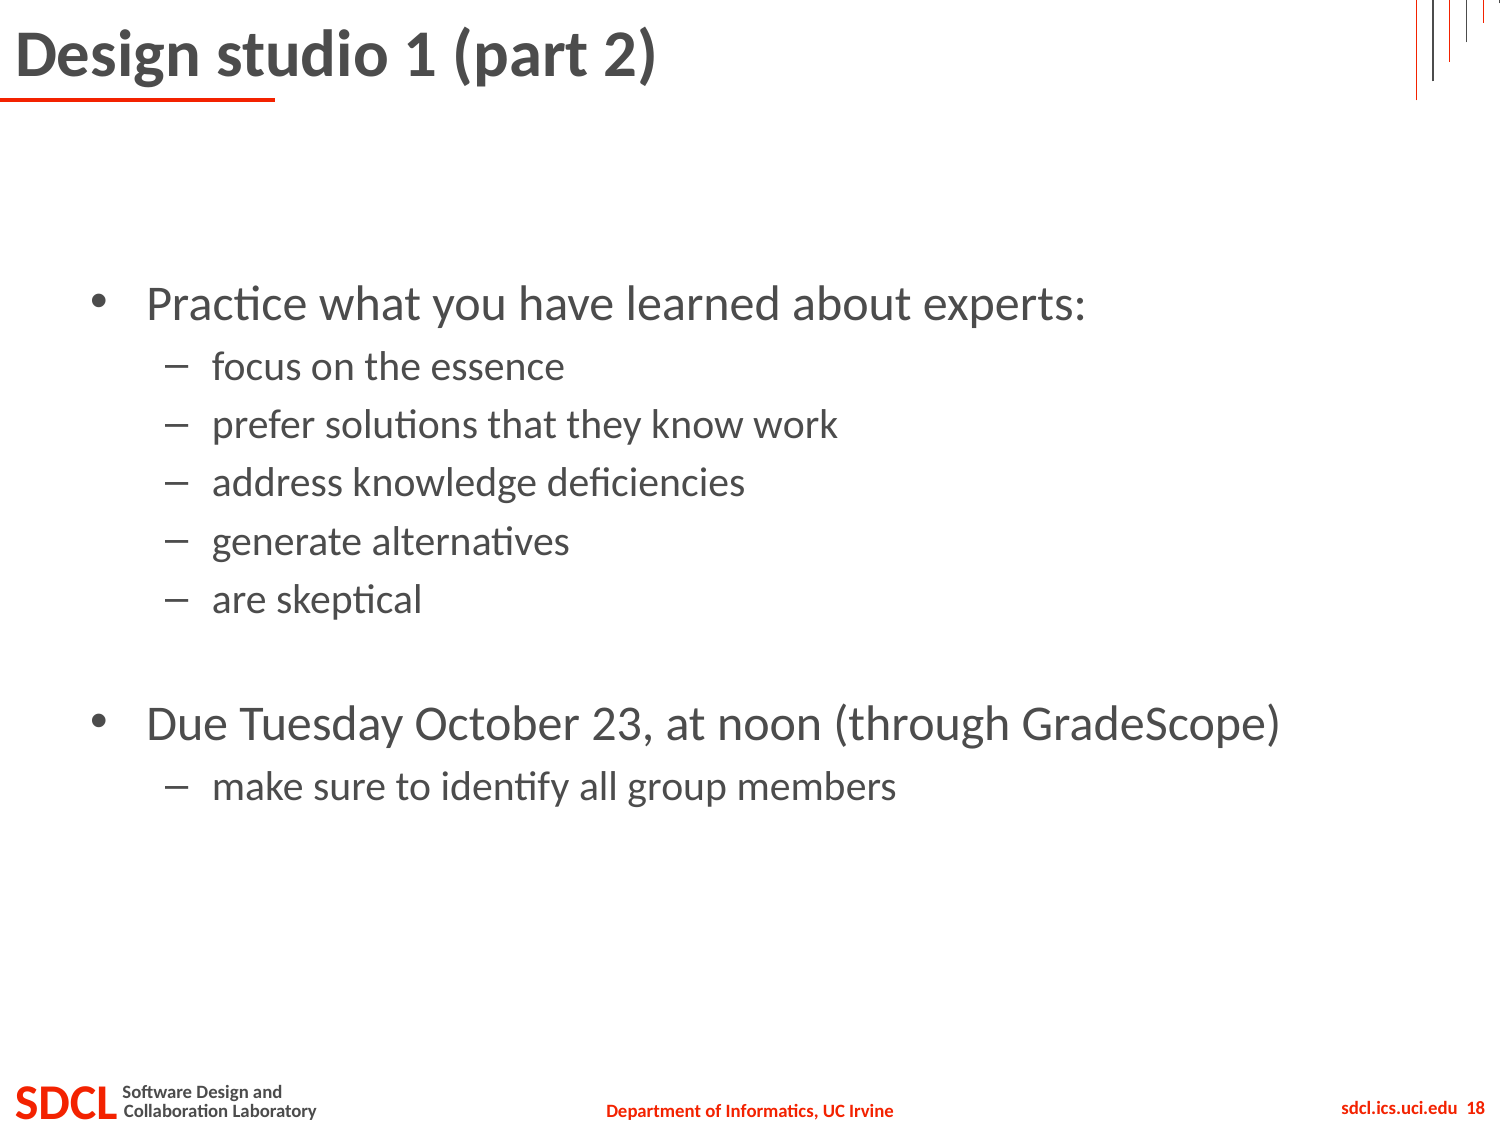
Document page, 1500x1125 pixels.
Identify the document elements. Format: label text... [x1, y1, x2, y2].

list Practice what you have learned about experts: focus on the essence prefer solutions that they know work address knowledge deficiencies generate alternatives are skeptical Due Tuesday October 23, at noon (through GradeScope) make sure to identify all group members [75, 262, 1417, 1005]
title Design studio 1 (part 2) [0, 0, 1350, 100]
